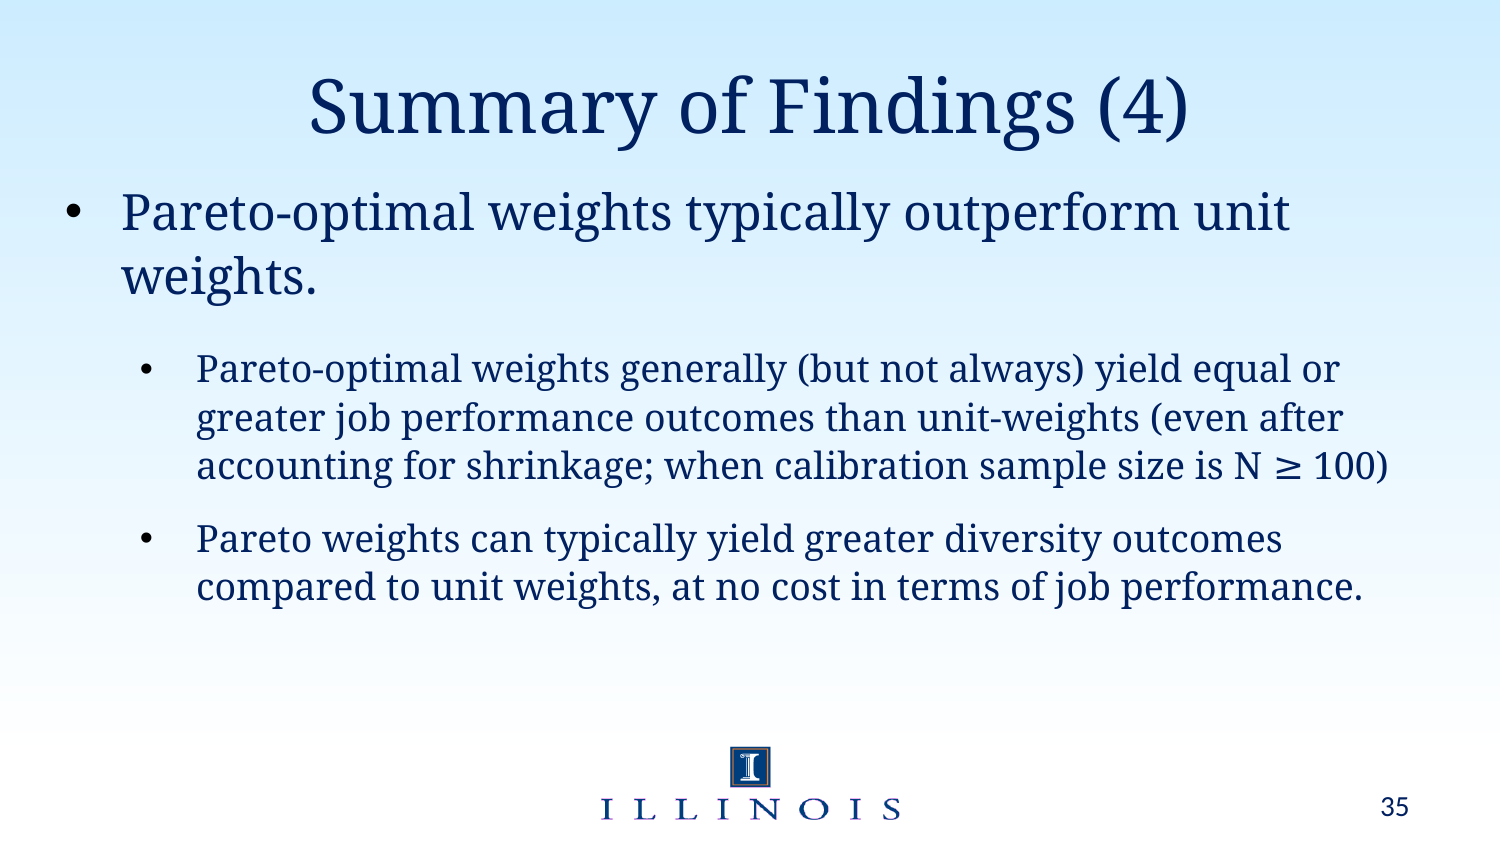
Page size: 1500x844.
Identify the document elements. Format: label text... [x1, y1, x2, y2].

list Pareto-optimal weights typically outperform unit weights. Pareto-optimal weights generally (but not always) yield equal or greater job performance outcomes than unit-weights (even after accounting for shrinkage; when calibration sample size is N ≥ 100) Pareto weights can typically yield greater diversity outcomes compared to unit weights, at no cost in terms of job performance. [50, 168, 1450, 754]
title Summary of Findings (4) [75, 33, 1425, 168]
slide_number 35 [1074, 782, 1425, 827]
picture [599, 746, 900, 820]
